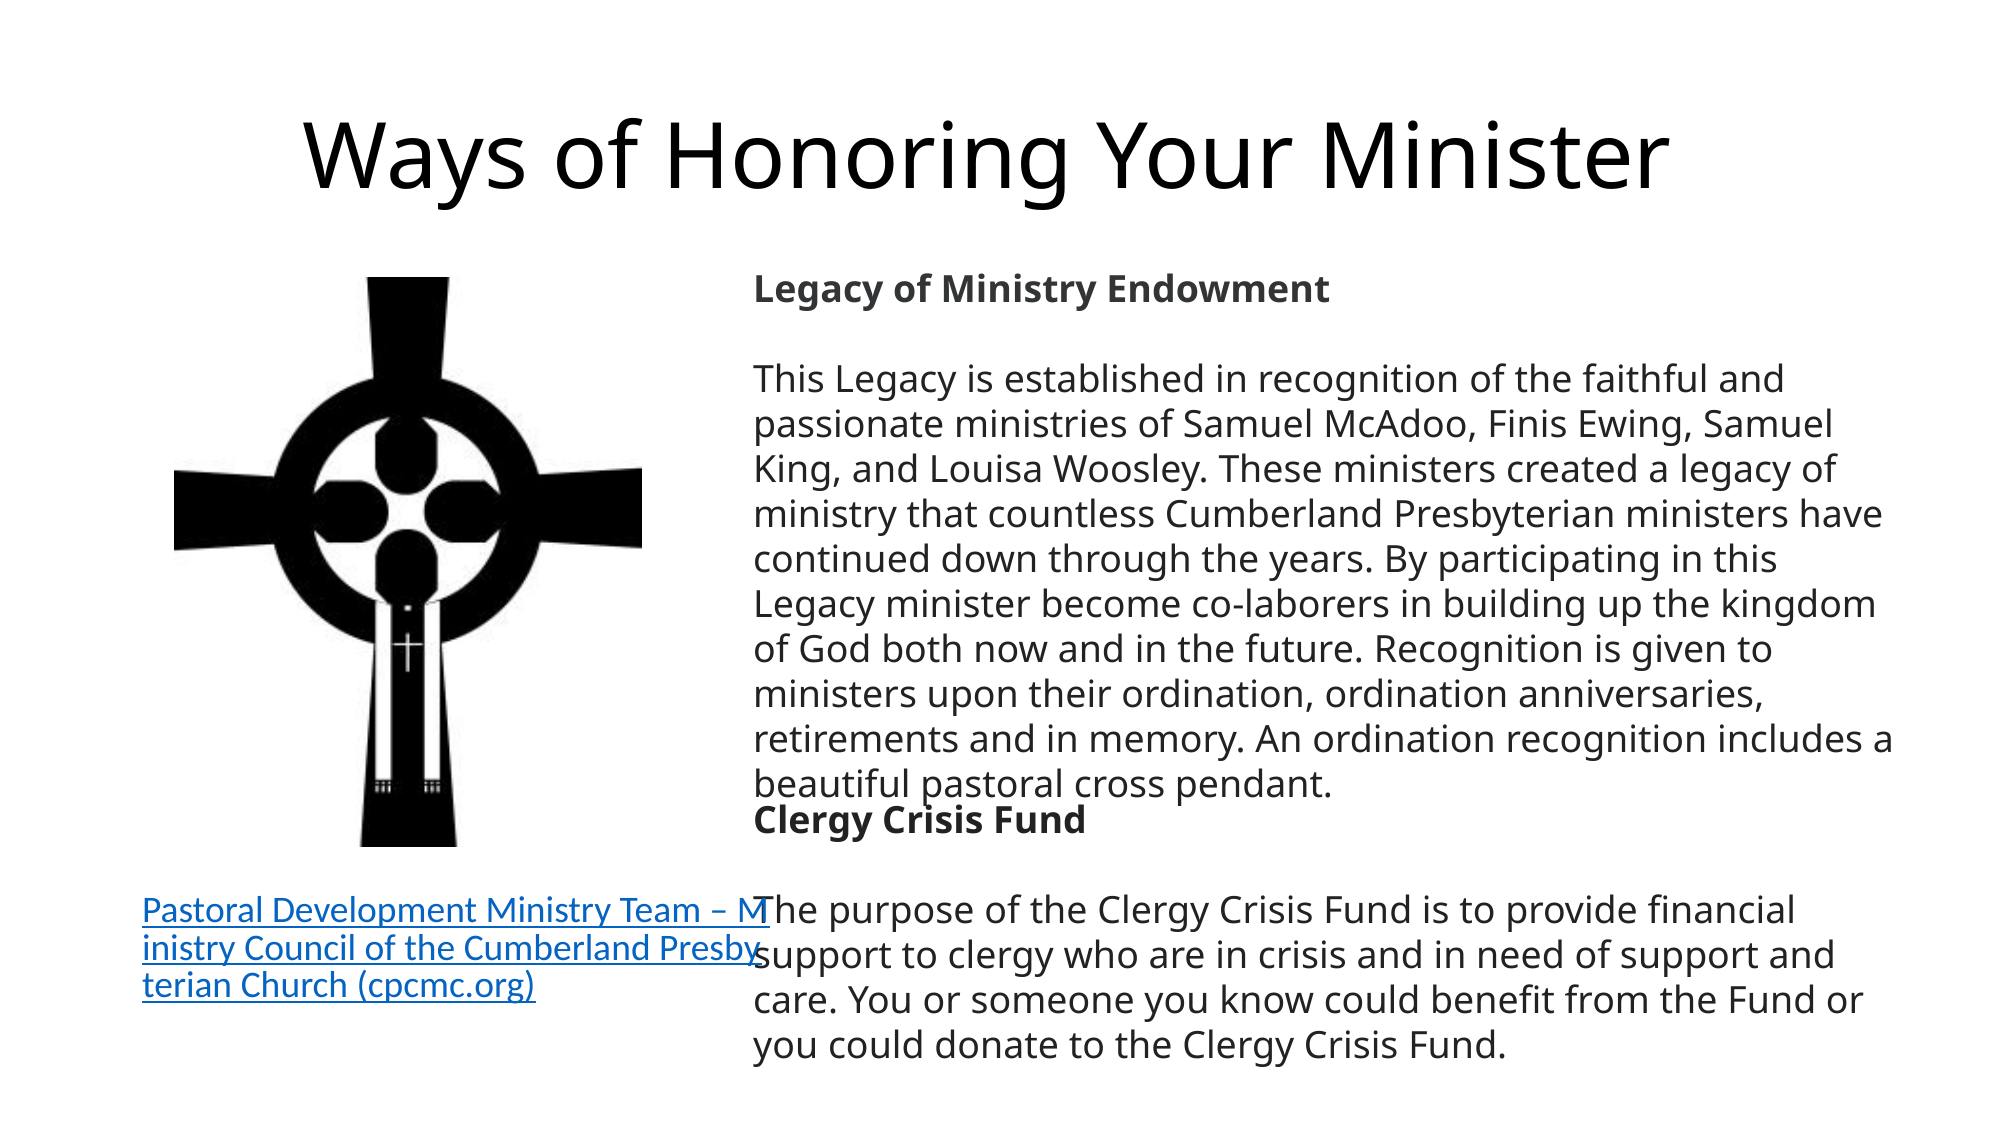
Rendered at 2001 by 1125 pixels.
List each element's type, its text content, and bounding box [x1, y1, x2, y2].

text_box Legacy of Ministry Endowment This Legacy is established in recognition of the faithful and passionate ministries of Samuel McAdoo, Finis Ewing, Samuel King, and Louisa Woosley. These ministers created a legacy of ministry that countless Cumberland Presbyterian ministers have continued down through the years. By participating in this Legacy minister become co-laborers in building up the kingdom of God both now and in the future. Recognition is given to ministers upon their ordination, ordination anniversaries, retirements and in memory. An ordination recognition includes a beautiful pastoral cross pendant. [738, 258, 1920, 813]
title Ways of Honoring Your Minister [137, 59, 1863, 259]
text_box Pastoral Development Ministry Team – Ministry Council of the Cumberland Presbyterian Church (cpcmc.org) [127, 878, 785, 938]
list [174, 277, 642, 847]
text_box Clergy Crisis Fund The purpose of the Clergy Crisis Fund is to provide financial support to clergy who are in crisis and in need of support and care. You or someone you know could benefit from the Fund or you could donate to the Clergy Crisis Fund. [738, 813, 1920, 1074]
